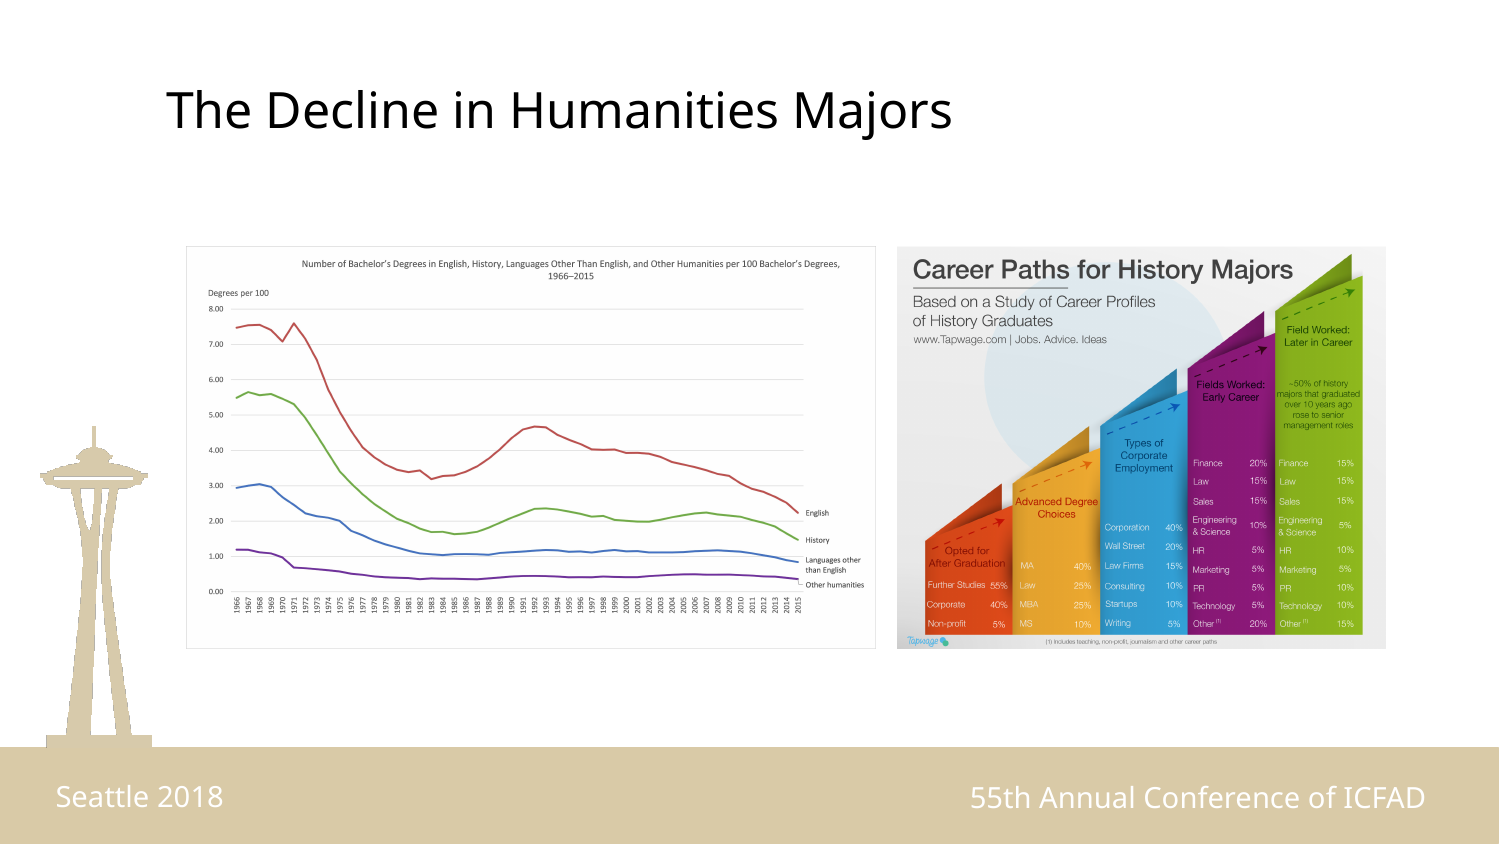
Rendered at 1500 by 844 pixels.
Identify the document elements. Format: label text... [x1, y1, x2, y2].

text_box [0, 426, 1499, 844]
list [186, 246, 876, 425]
title The Decline in Humanities Majors [151, 63, 1449, 158]
picture [897, 246, 1386, 649]
